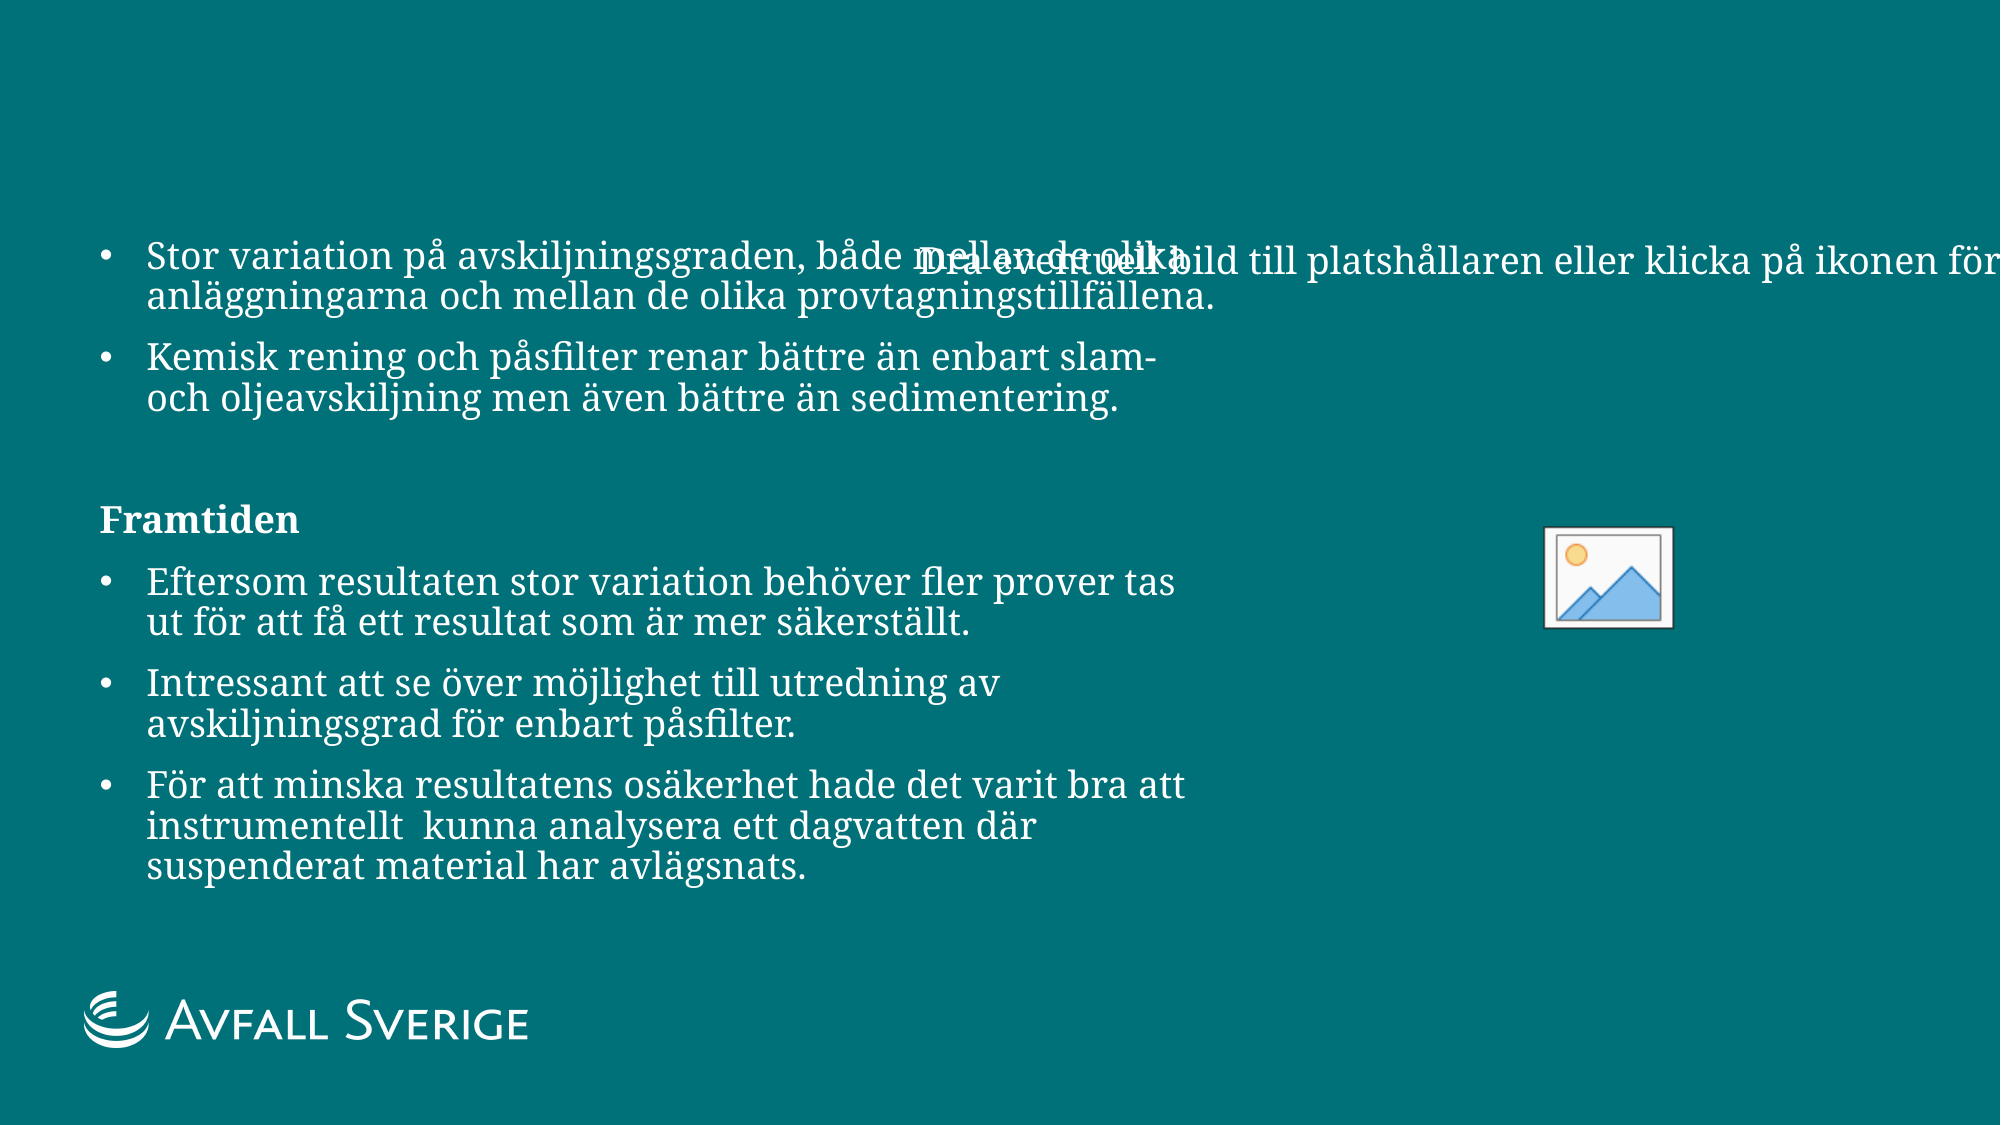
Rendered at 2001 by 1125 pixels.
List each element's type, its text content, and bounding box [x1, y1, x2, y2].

picture [1302, 229, 1916, 928]
list Stor variation på avskiljningsgraden, både mellan de olika anläggningarna och mellan de olika provtagningstillfällena. Kemisk rening och påsfilter renar bättre än enbart slam- och oljeavskiljning men även bättre än sedimentering. Framtiden Eftersom resultaten stor variation behöver fler prover tas ut för att få ett resultat som är mer säkerställt. Intressant att se över möjlighet till utredning av avskiljningsgrad för enbart påsfilter. För att minska resultatens osäkerhet hade det varit bra att instrumentellt kunna analysera ett dagvatten där suspenderat material har avlägsnats. [84, 229, 1235, 928]
picture [84, 991, 528, 1048]
